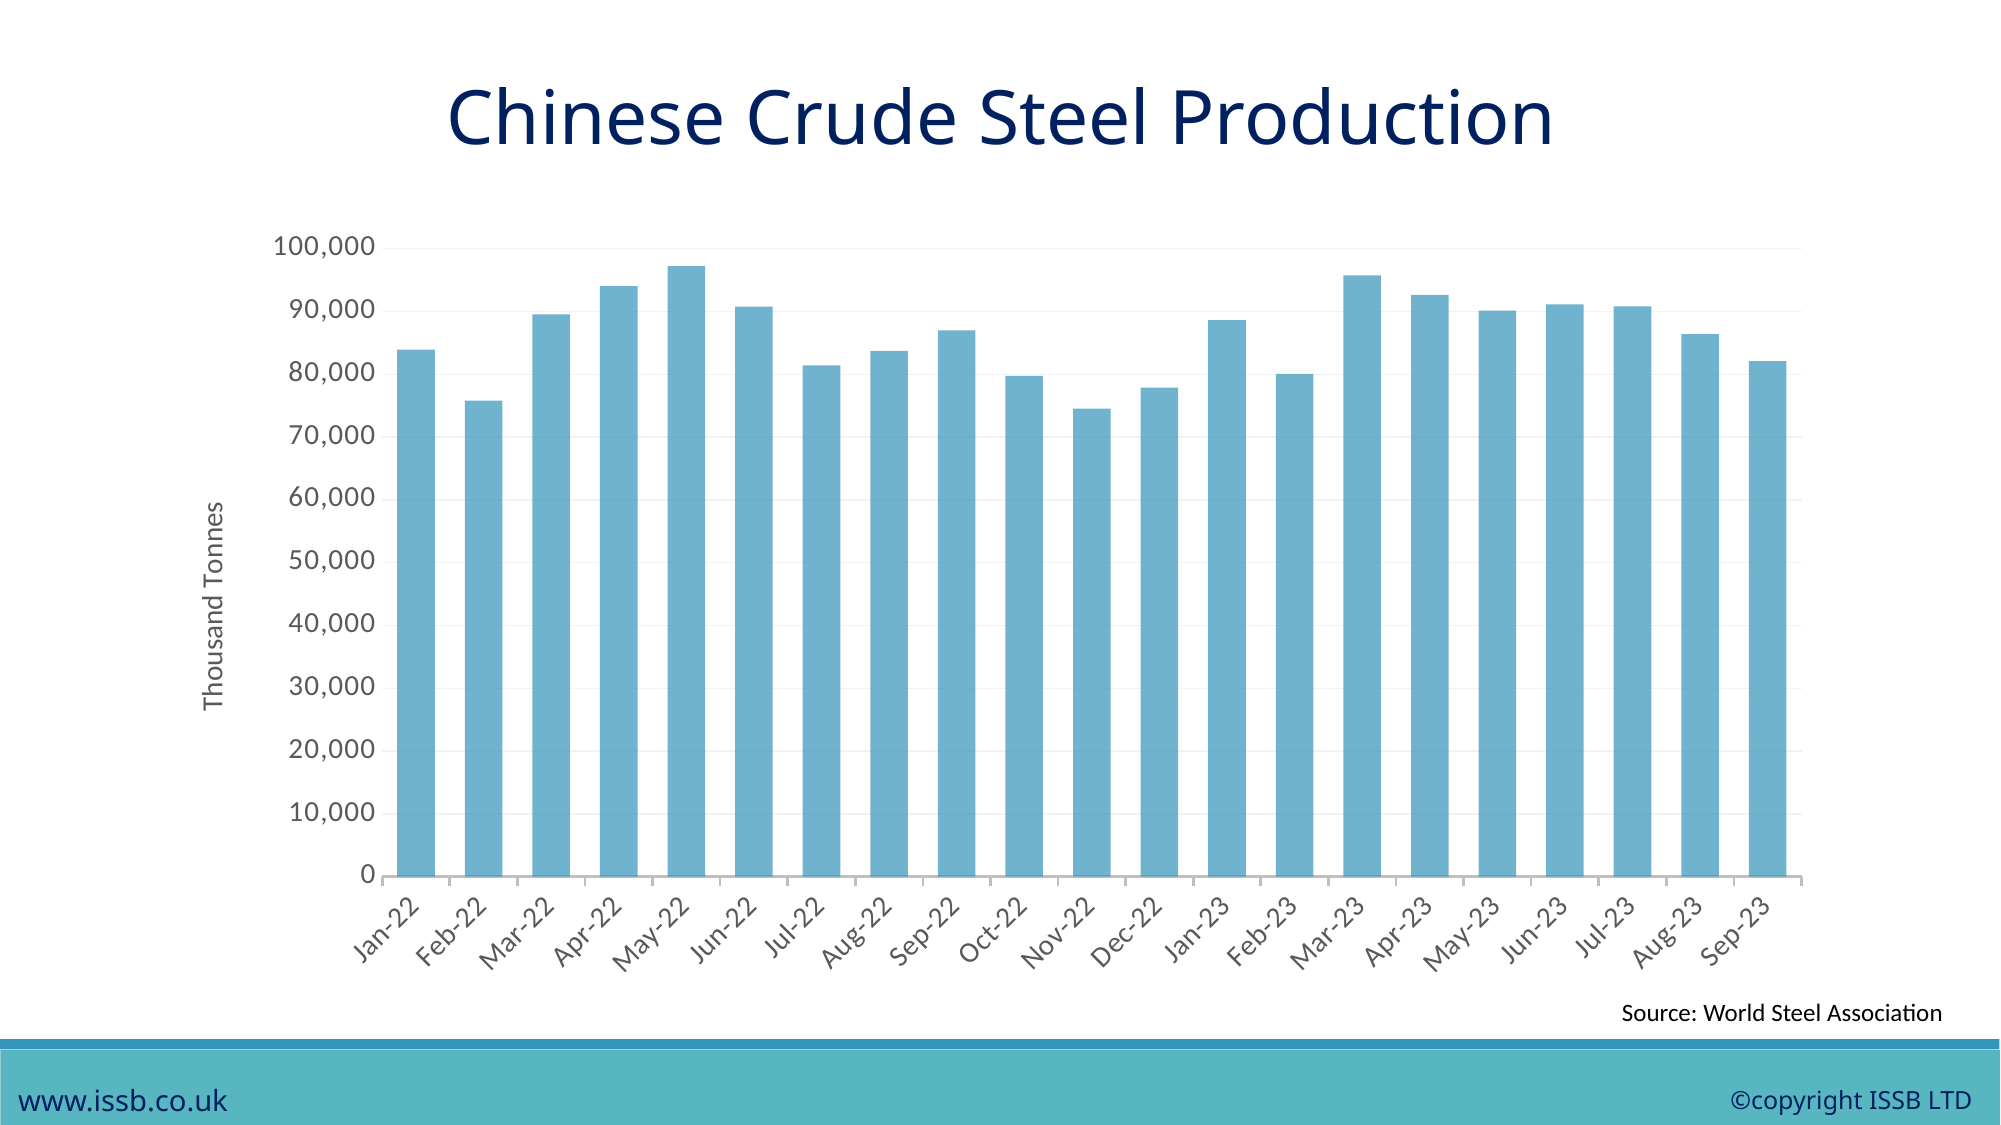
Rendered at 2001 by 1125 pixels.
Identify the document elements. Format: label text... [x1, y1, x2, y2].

text_box ©copyright ISSB LTD [1715, 1077, 2000, 1122]
text_box Source: World Steel Association [1607, 989, 2000, 1034]
text_box www.issb.co.uk [3, 1074, 322, 1125]
text_box Chinese Crude Steel Production [431, 62, 1869, 167]
chart [164, 217, 1836, 997]
